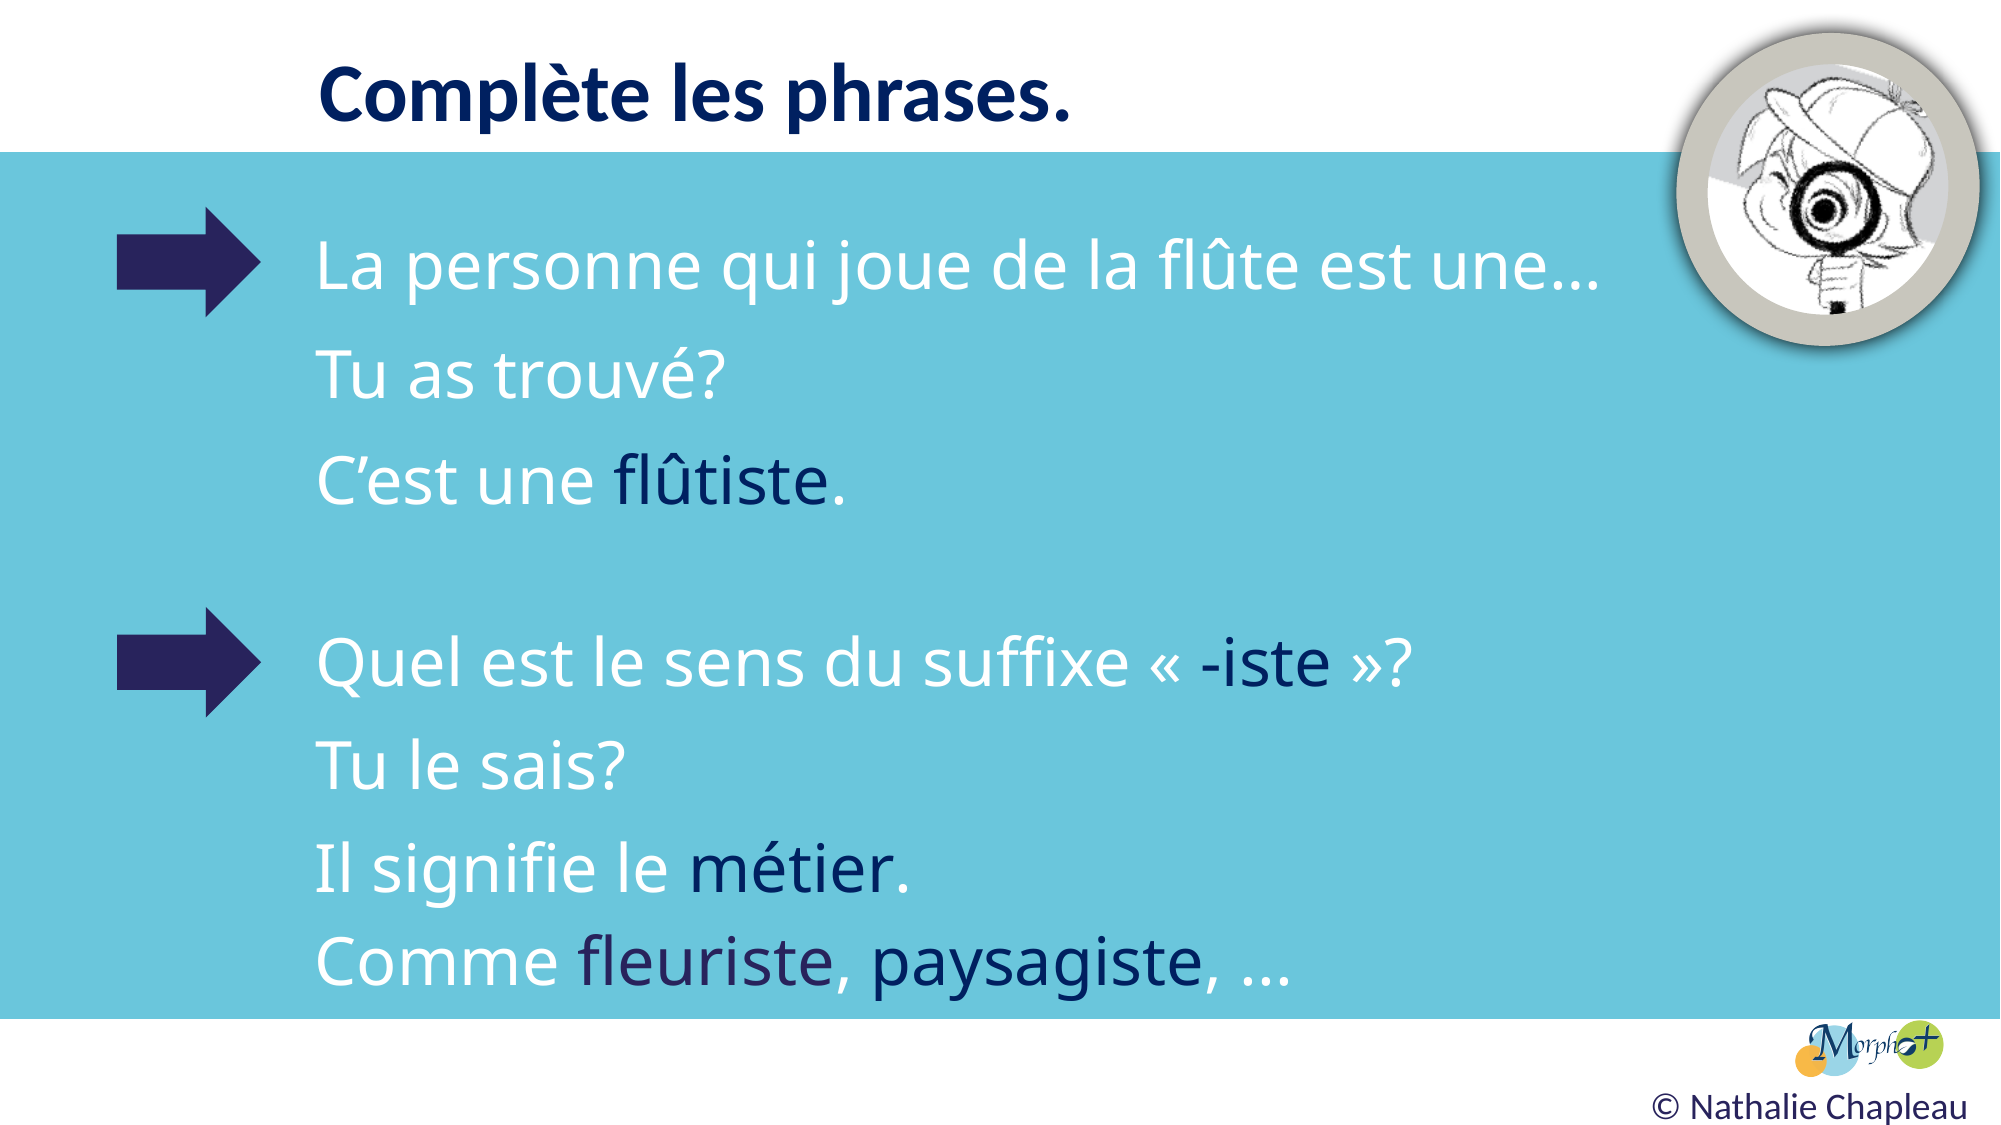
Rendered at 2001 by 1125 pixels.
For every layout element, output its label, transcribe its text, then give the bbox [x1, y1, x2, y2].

text_box Tu as trouvé? [300, 324, 1619, 420]
text_box Quel est le sens du suffixe « -iste »? [300, 612, 1921, 708]
text_box C’est une flûtiste. [300, 430, 1619, 526]
text_box La personne qui joue de la flûte est une… [299, 215, 1692, 310]
text_box [116, 206, 261, 318]
text_box Tu le sais? [300, 715, 1619, 811]
text_box Il signifie le métier. Comme fleuriste, paysagiste, ... [300, 818, 1975, 1006]
picture [1692, 47, 1964, 331]
text_box © Nathalie Chapleau [1635, 1074, 1995, 1125]
text_box [0, 152, 2000, 1019]
text_box Complète les phrases. [304, 30, 1090, 146]
text_box [117, 606, 262, 718]
picture [1790, 1014, 1951, 1084]
